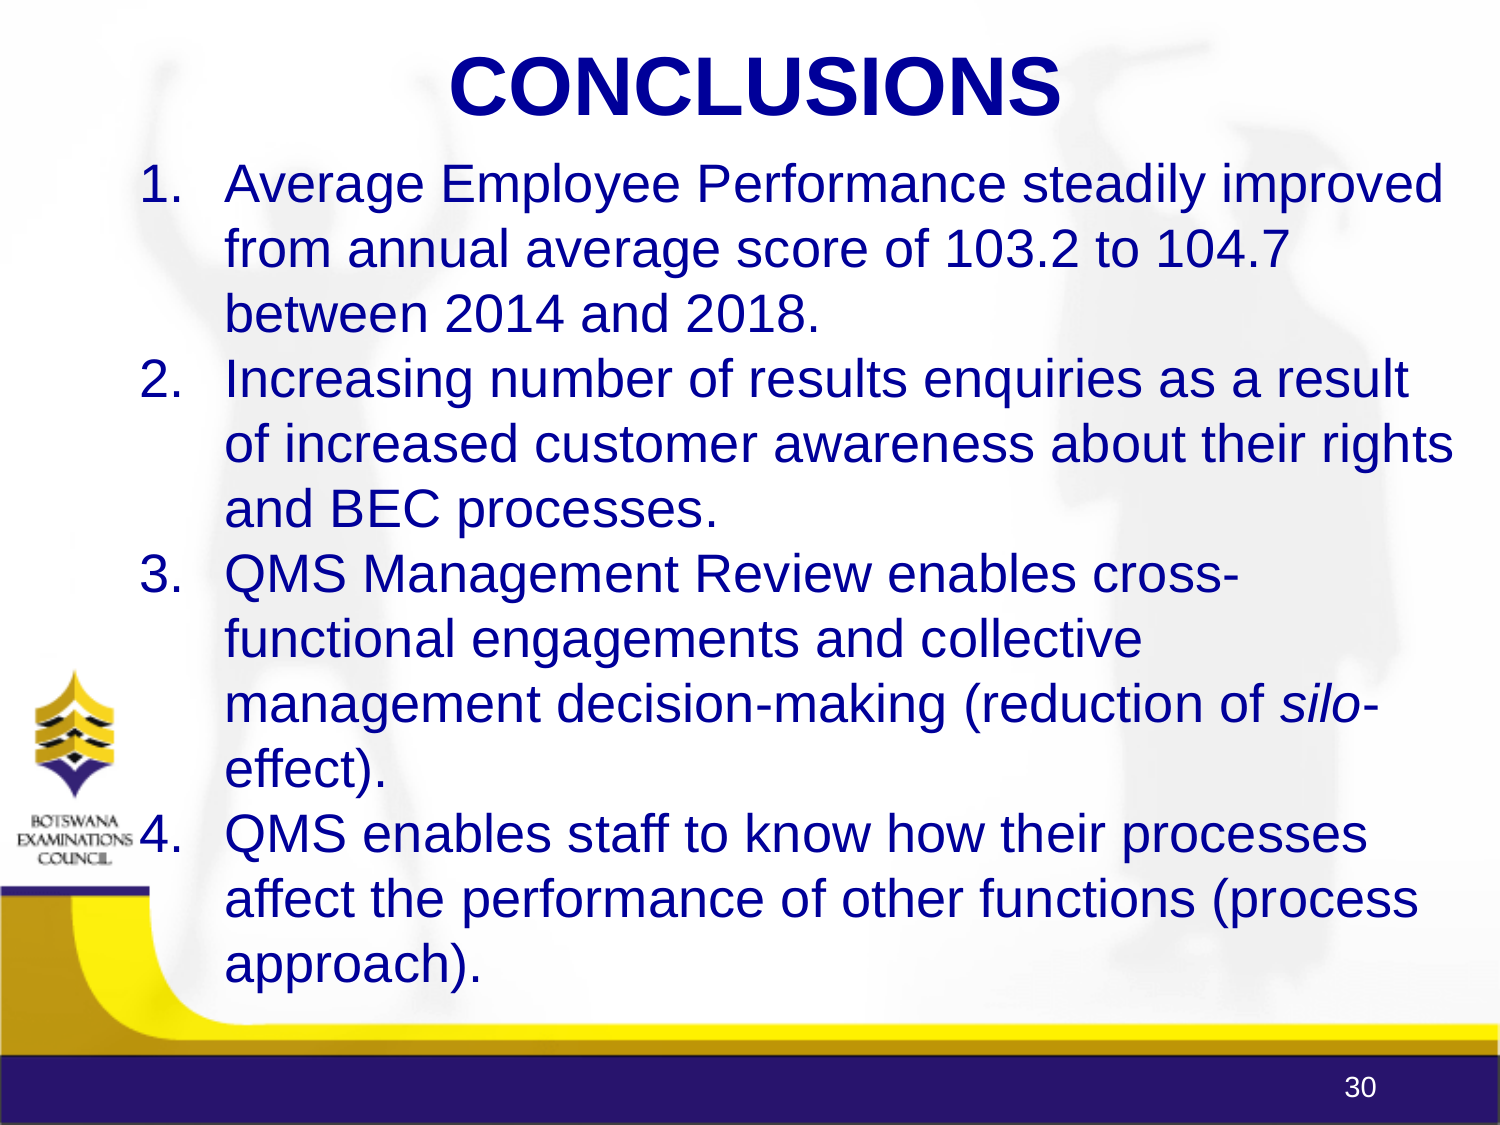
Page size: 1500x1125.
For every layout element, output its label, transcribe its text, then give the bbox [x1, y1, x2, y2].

text_box CONCLUSIONS [12, 24, 1500, 140]
picture [0, 0, 1500, 1125]
text_box Average Employee Performance steadily improved from annual average score of 103.2 to 104.7 between 2014 and 2018. Increasing number of results enquiries as a result of increased customer awareness about their rights and BEC processes. QMS Management Review enables cross-functional engagements and collective management decision-making (reduction of silo-effect). QMS enables staff to know how their processes affect the performance of other functions (process approach). [125, 141, 1484, 1001]
slide_number 30 [1079, 1035, 1393, 1111]
